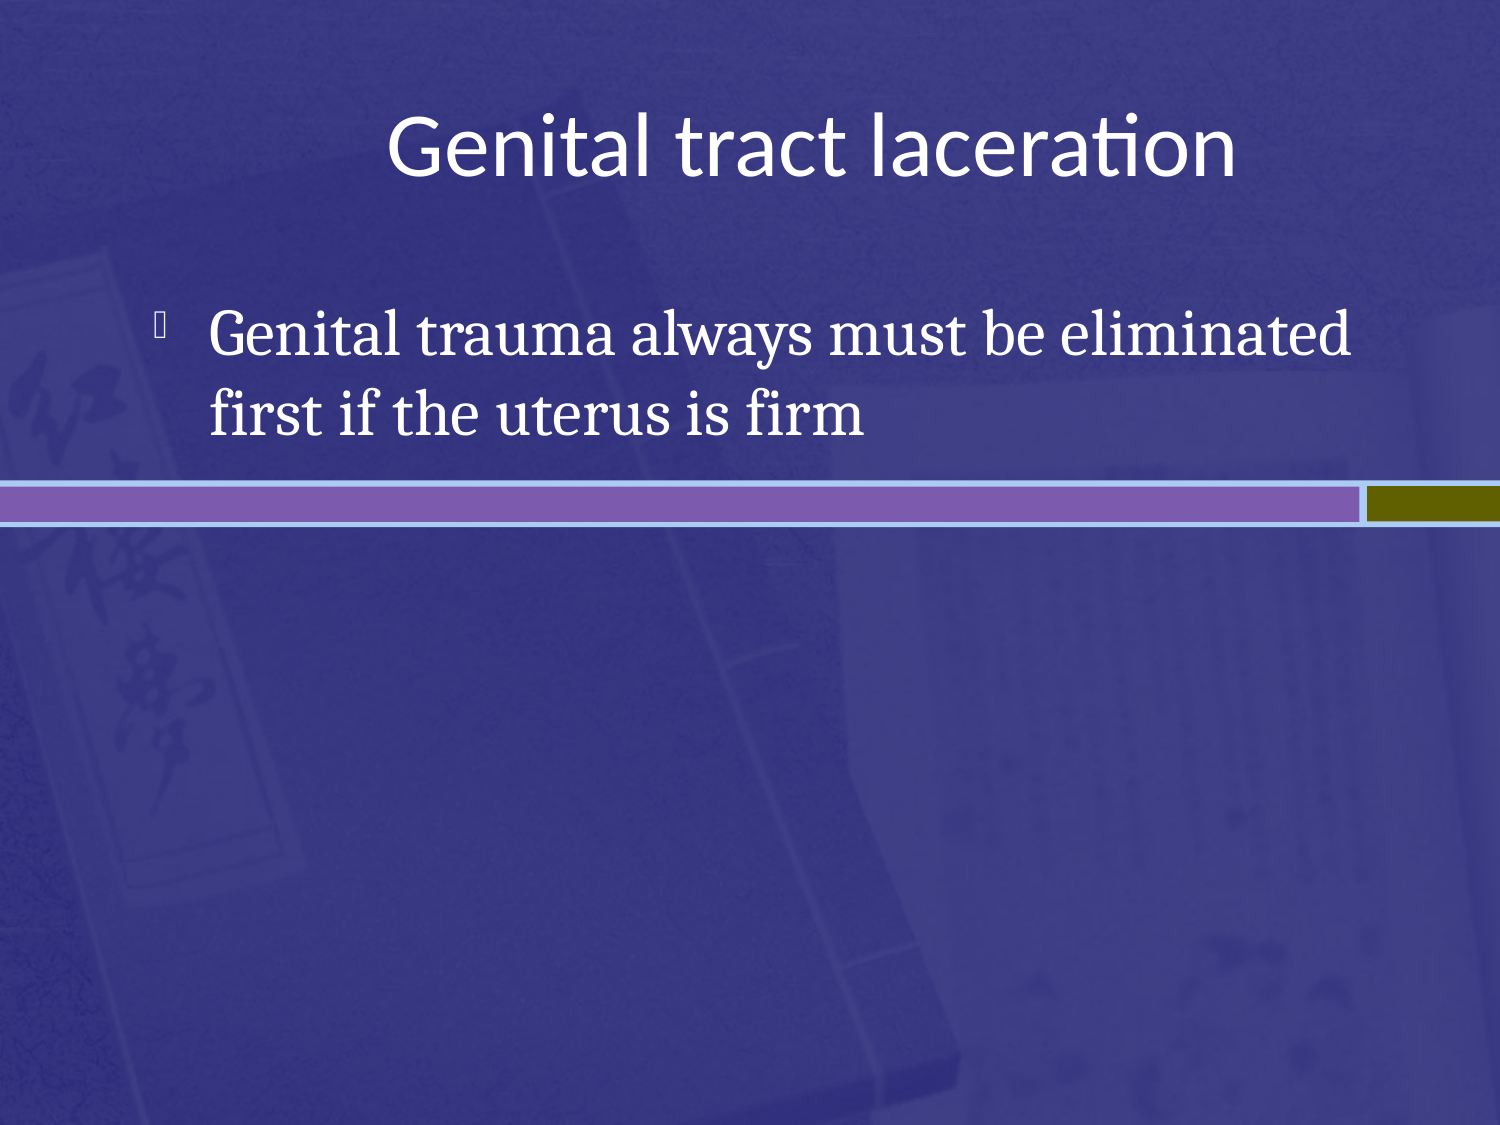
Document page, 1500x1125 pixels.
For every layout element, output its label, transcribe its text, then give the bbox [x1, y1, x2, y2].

title Genital tract laceration [138, 46, 1489, 234]
list Genital trauma always must be eliminated first if the uterus is firm [138, 281, 1489, 1076]
